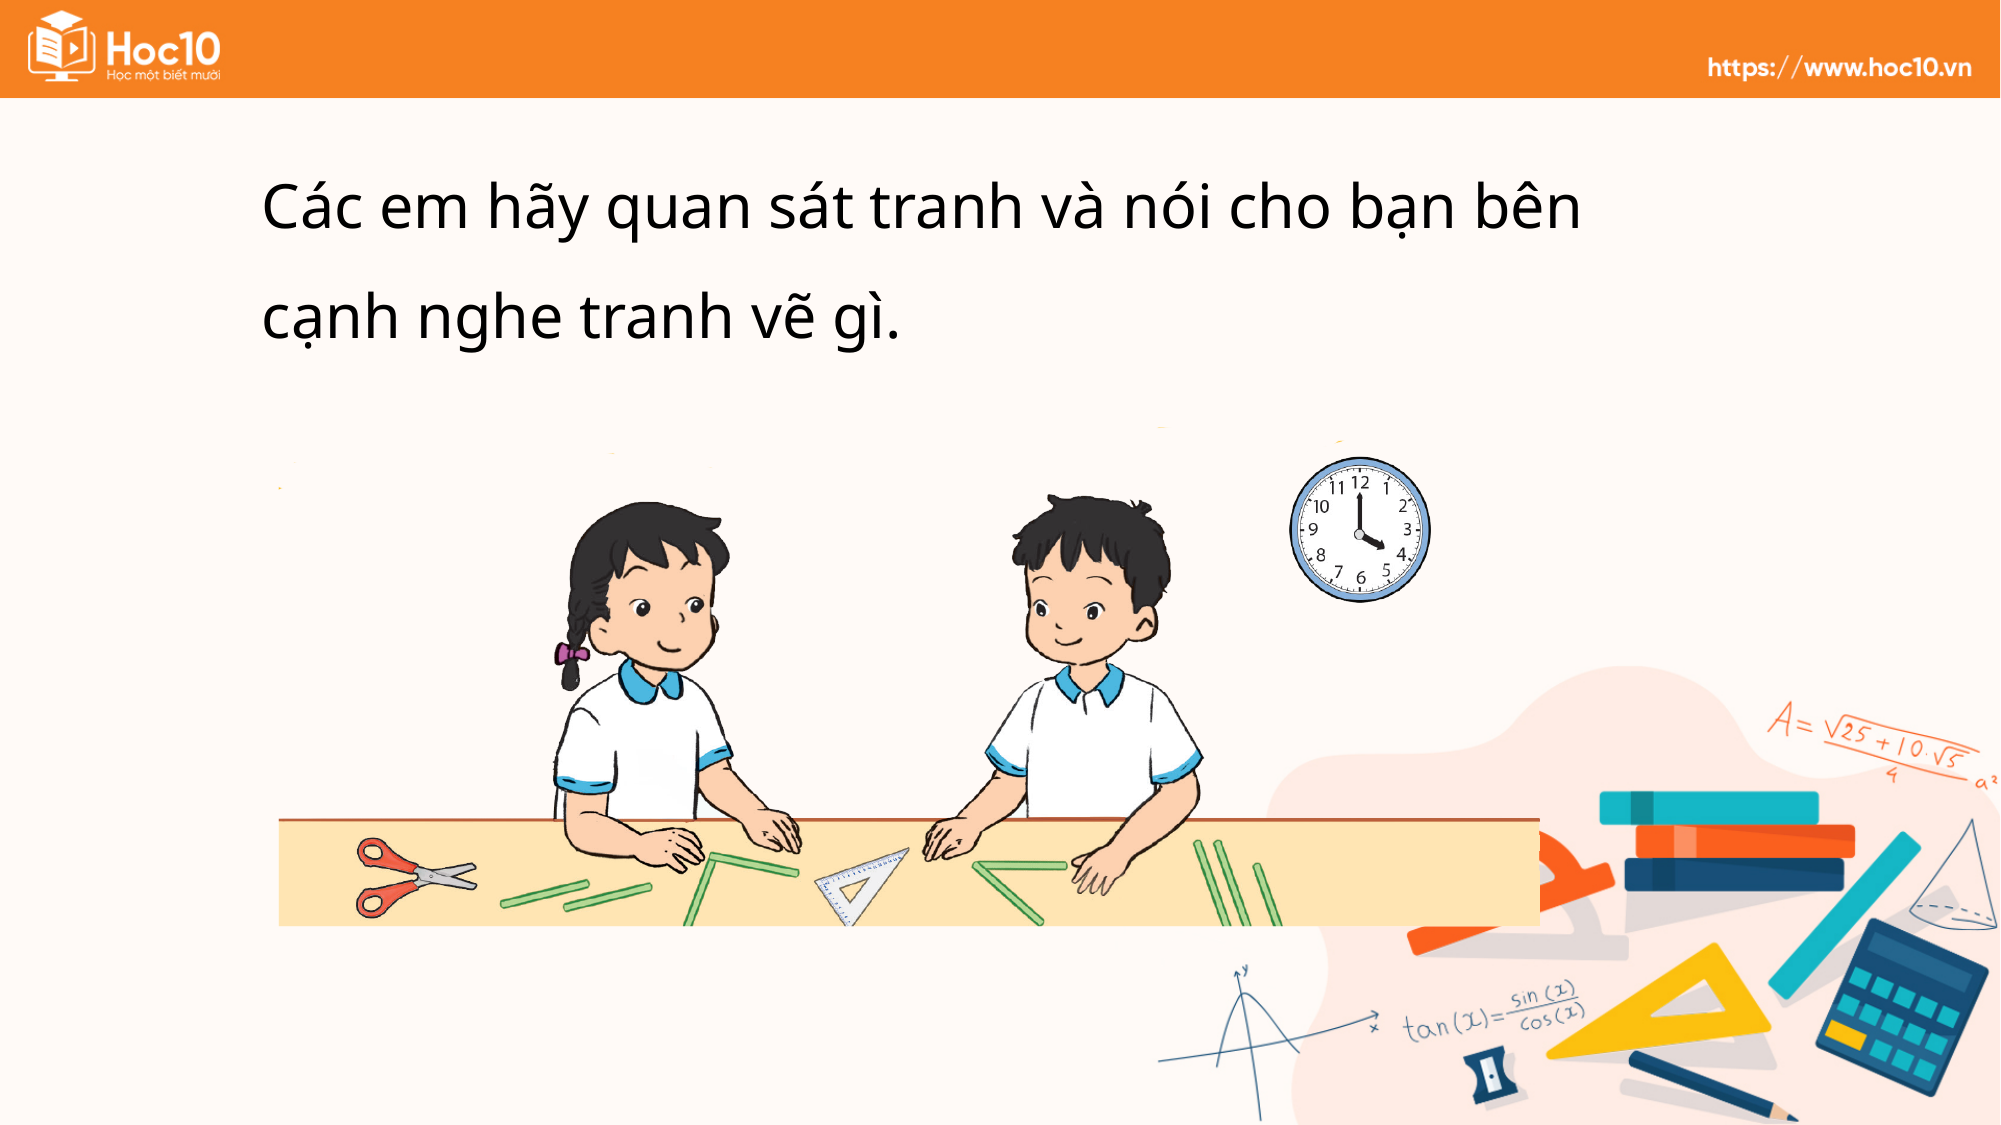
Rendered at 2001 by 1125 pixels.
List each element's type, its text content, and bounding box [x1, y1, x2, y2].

picture [0, 0, 2001, 1125]
text_box Các em hãy quan sát tranh và nói cho bạn bên cạnh nghe tranh vẽ gì. [247, 123, 1713, 359]
